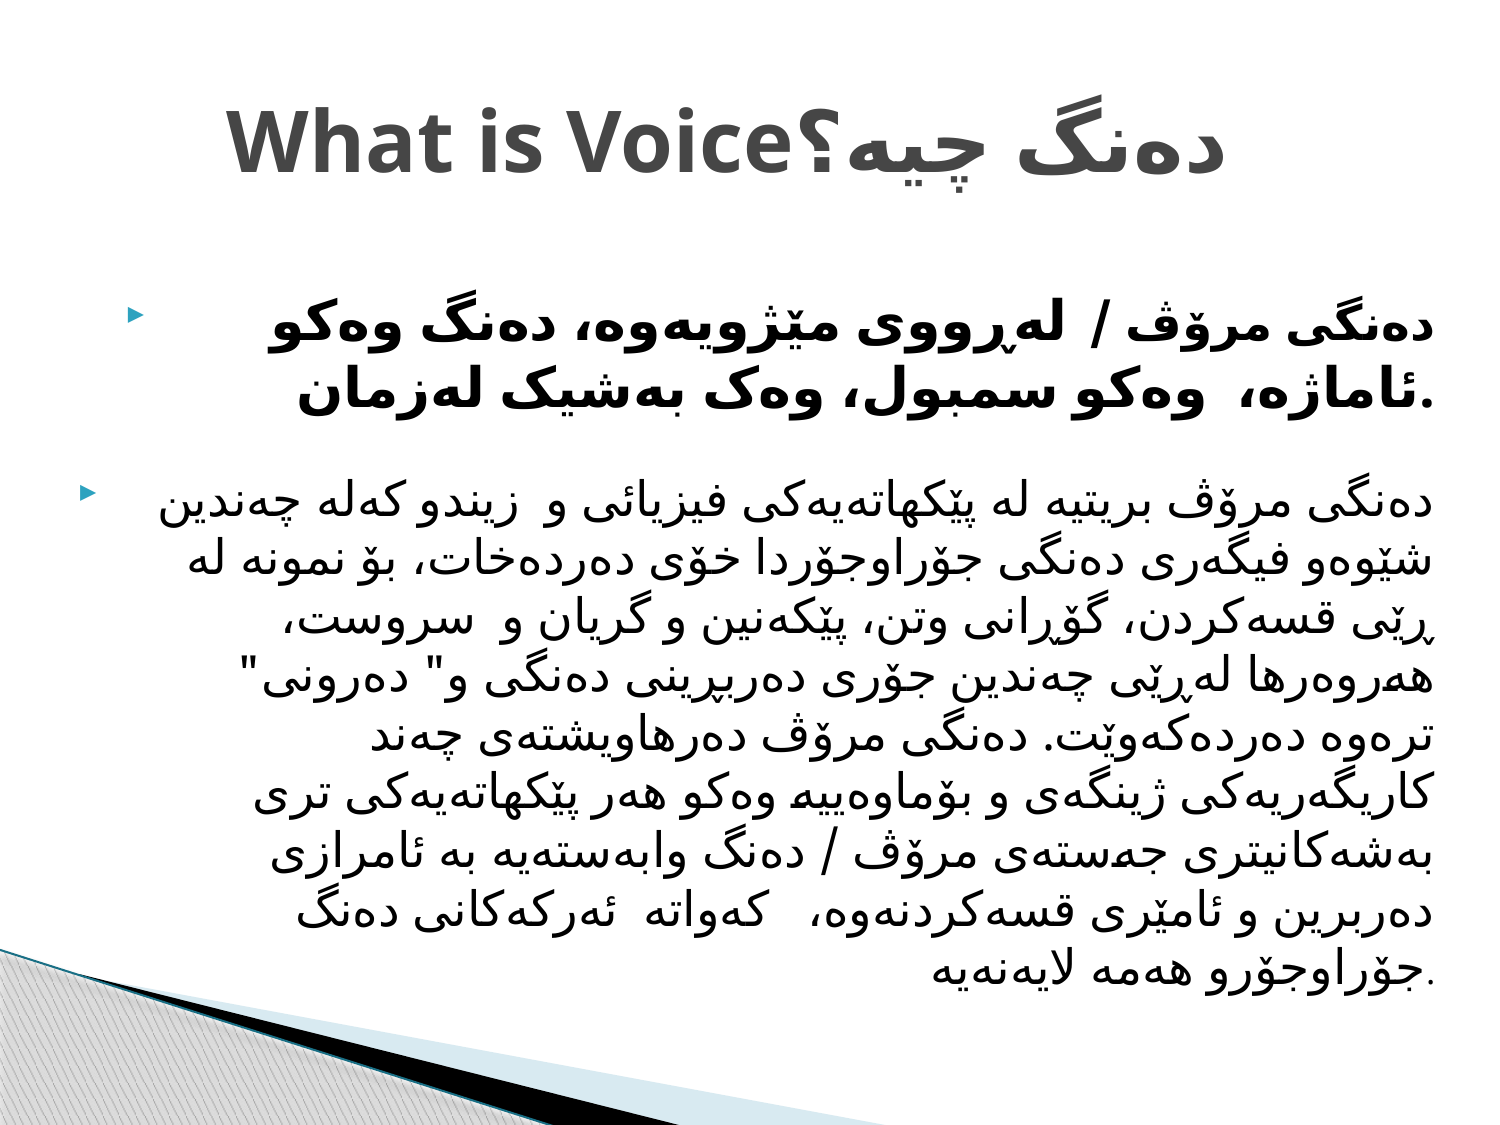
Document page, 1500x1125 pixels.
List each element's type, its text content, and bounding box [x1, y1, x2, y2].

title What is Voiceدەنگ چیە؟ [75, 45, 1425, 233]
list دەنگی مرۆڤ / لەڕووی مێژویەوە، دەنگ وەکو ئاماژە، وەکو سمبول، وەک بەشیک لەزمان. دەنگی مرۆڤ بریتیە لە پێکهاتەیەکی فیزیائی و زیندو کەلە چەندین شێوەو فیگەری دەنگی جۆراوجۆردا خۆی دەردەخات، بۆ نمونە لە ڕێی قسەکردن، گۆڕانی وتن، پێکەنین و گریان و سروست، هەروەرها لەڕێی چەندین جۆری دەربڕینی دەنگی و" دەرونی" ترەوە دەردەکەوێت. دەنگی مرۆڤ دەرهاویشتەی چەند کاریگەریەکی ژینگەی و بۆماوەییە وەکو هەر پێکهاتەیەکی تری بەشەکانیتری جەستەی مرۆڤ / دەنگ وابەستەیە بە ئامرازی دەربرین و ئامێری قسەکردنەوە، کەواتە ئەرکەکانی دەنگ جۆراوجۆرو هەمە لایەنەیە. [62, 243, 1450, 1025]
